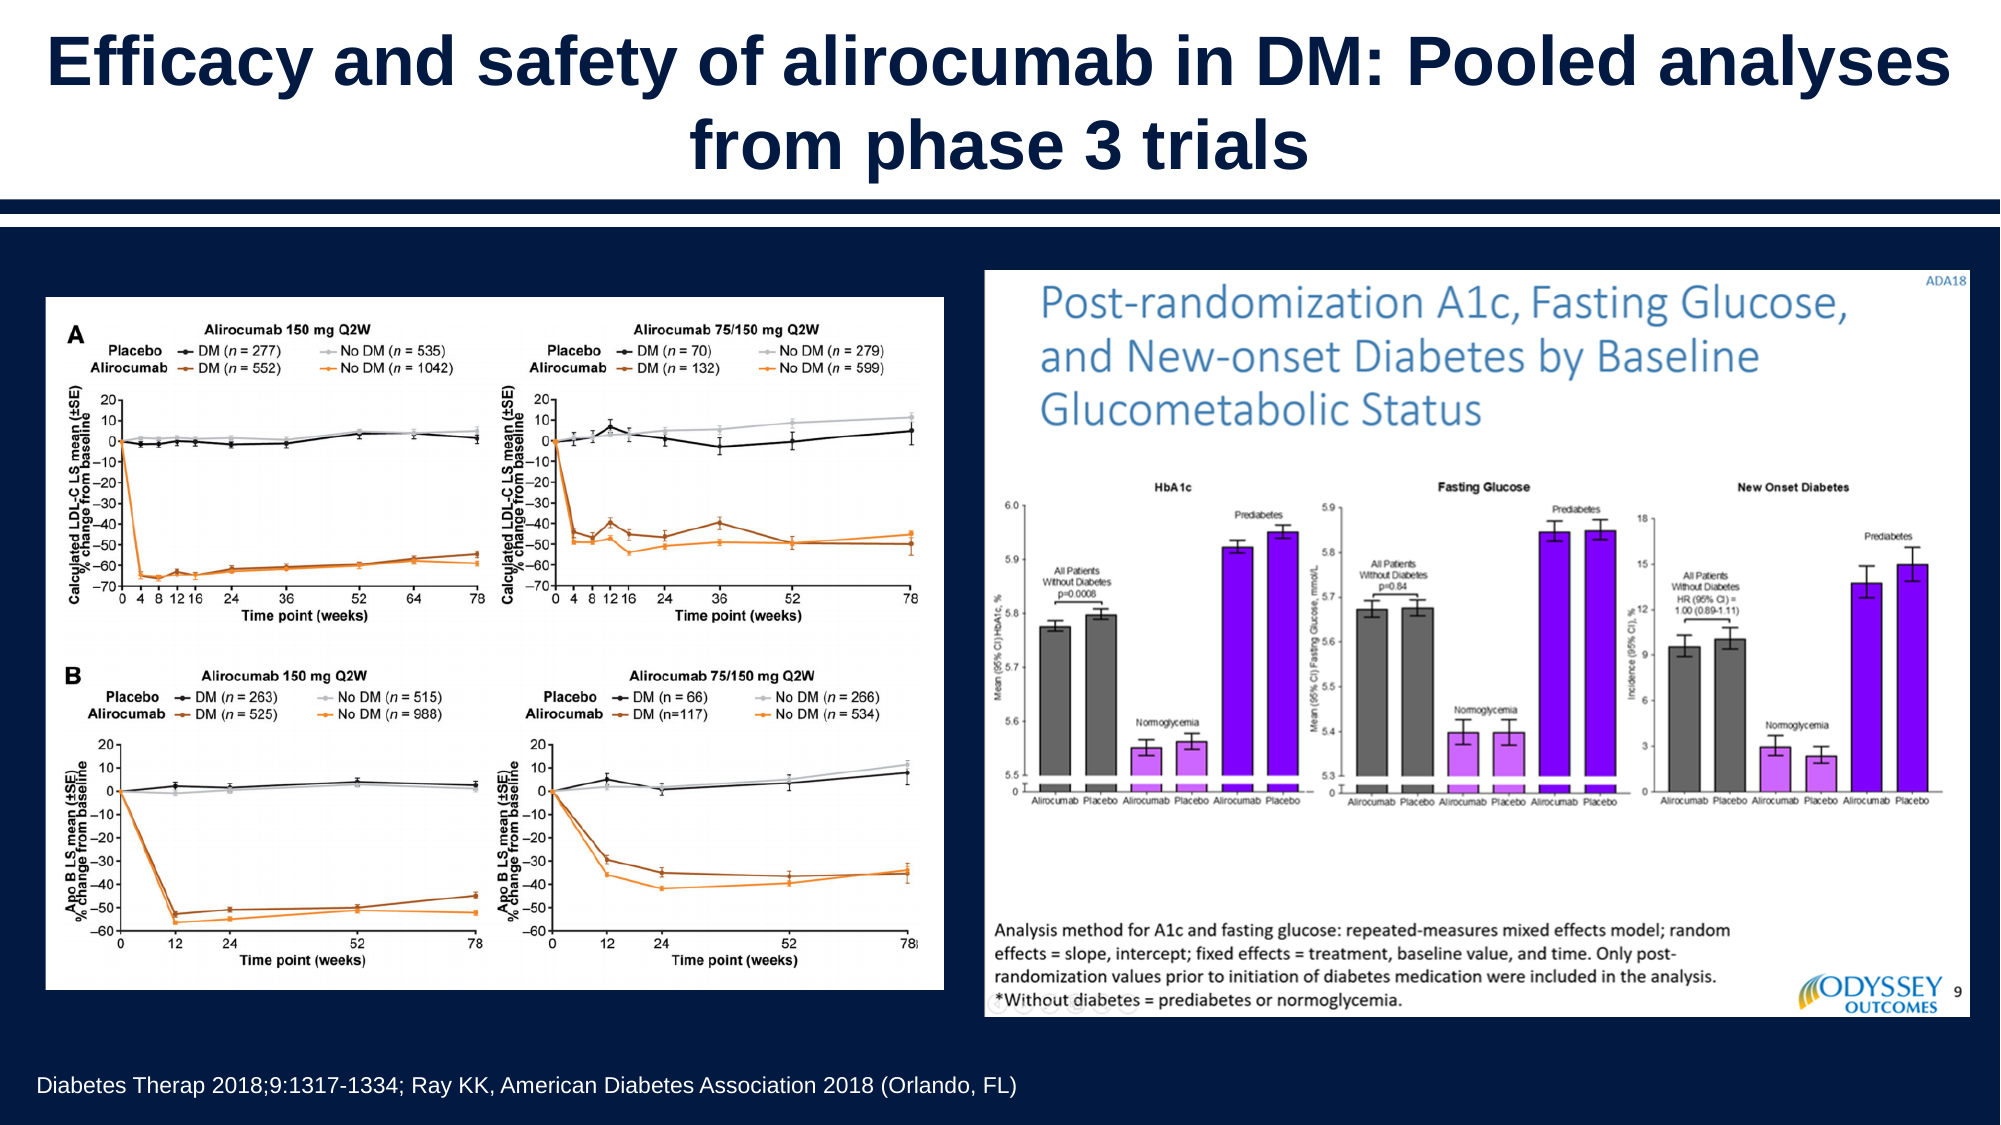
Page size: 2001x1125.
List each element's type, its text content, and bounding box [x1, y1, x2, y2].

text_box Diabetes Therap 2018;9:1317-1334; Ray KK, American Diabetes Association 2018 (Orlando, FL) [21, 1063, 1033, 1125]
picture [45, 297, 944, 990]
title Efficacy and safety of alirocumab in DM: Pooled analyses from phase 3 trials [0, 0, 2000, 200]
picture [984, 270, 1970, 1017]
